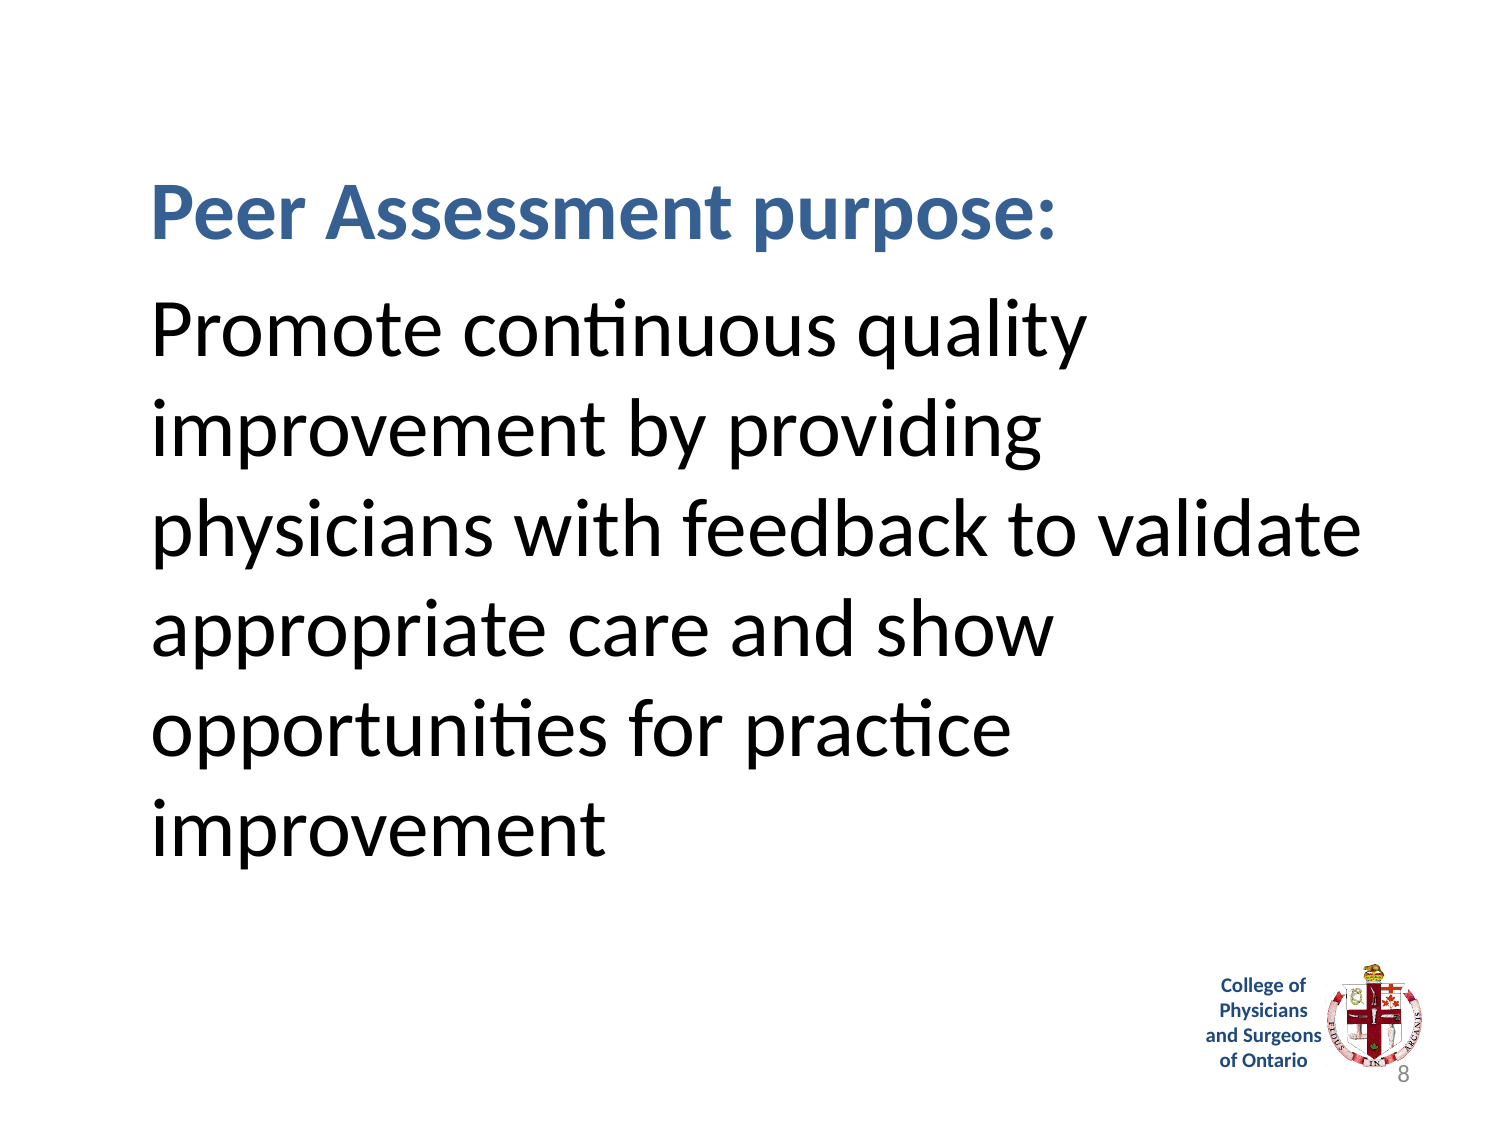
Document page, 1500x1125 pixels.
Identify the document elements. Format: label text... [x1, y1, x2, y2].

slide_number 8 [1074, 1042, 1425, 1103]
text_box Peer Assessment purpose: Promote continuous quality improvement by providing physicians with feedback to validate appropriate care and show opportunities for practice improvement [135, 149, 1412, 881]
picture [1316, 950, 1430, 1080]
